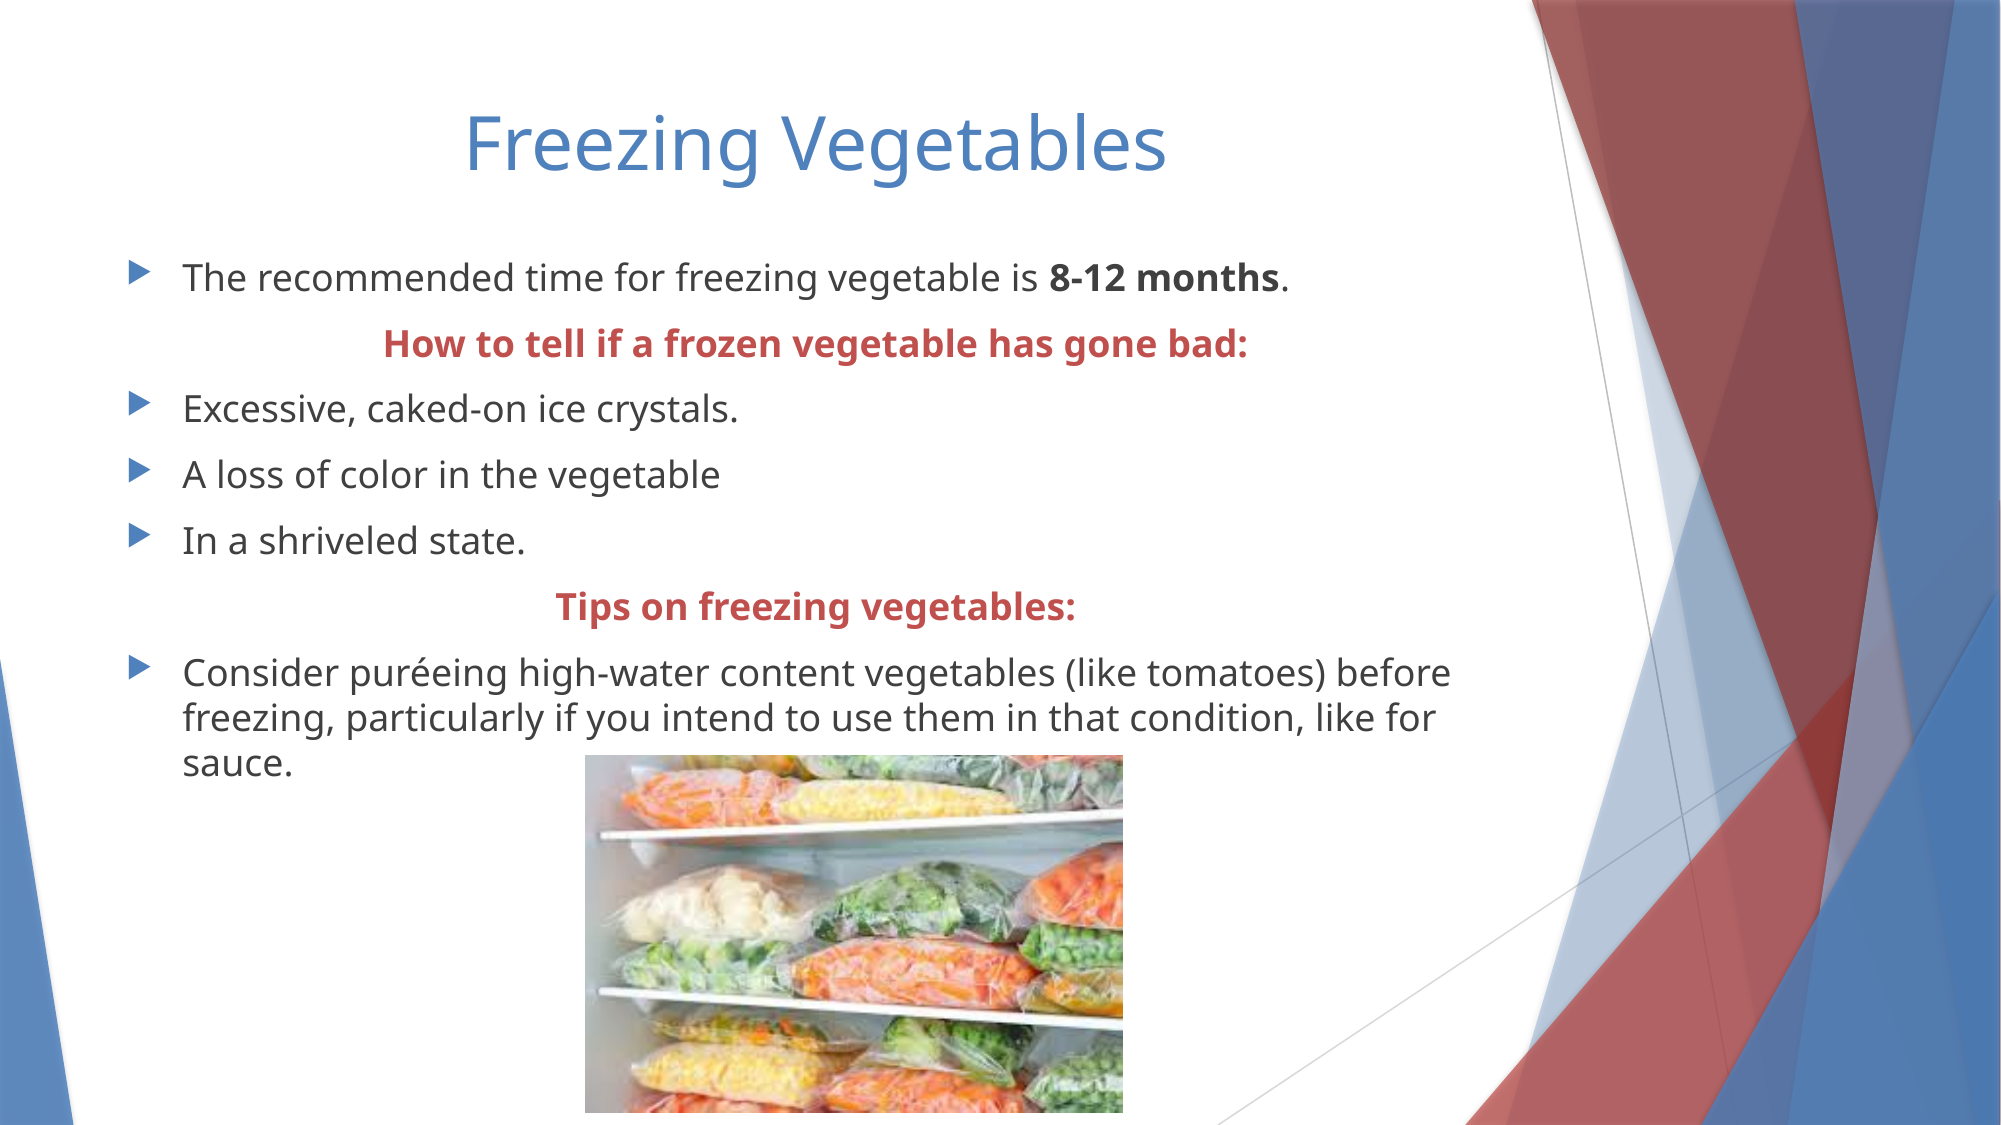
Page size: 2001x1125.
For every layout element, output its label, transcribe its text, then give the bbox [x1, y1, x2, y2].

list The recommended time for freezing vegetable is 8-12 months. How to tell if a frozen vegetable has gone bad: Excessive, caked-on ice crystals. A loss of color in the vegetable In a shriveled state. Tips on freezing vegetables: Consider puréeing high-water content vegetables (like tomatoes) before freezing, particularly if you intend to use them in that condition, like for sauce. [111, 246, 1522, 991]
picture [584, 754, 1123, 1114]
title Freezing Vegetables [111, 87, 1522, 246]
